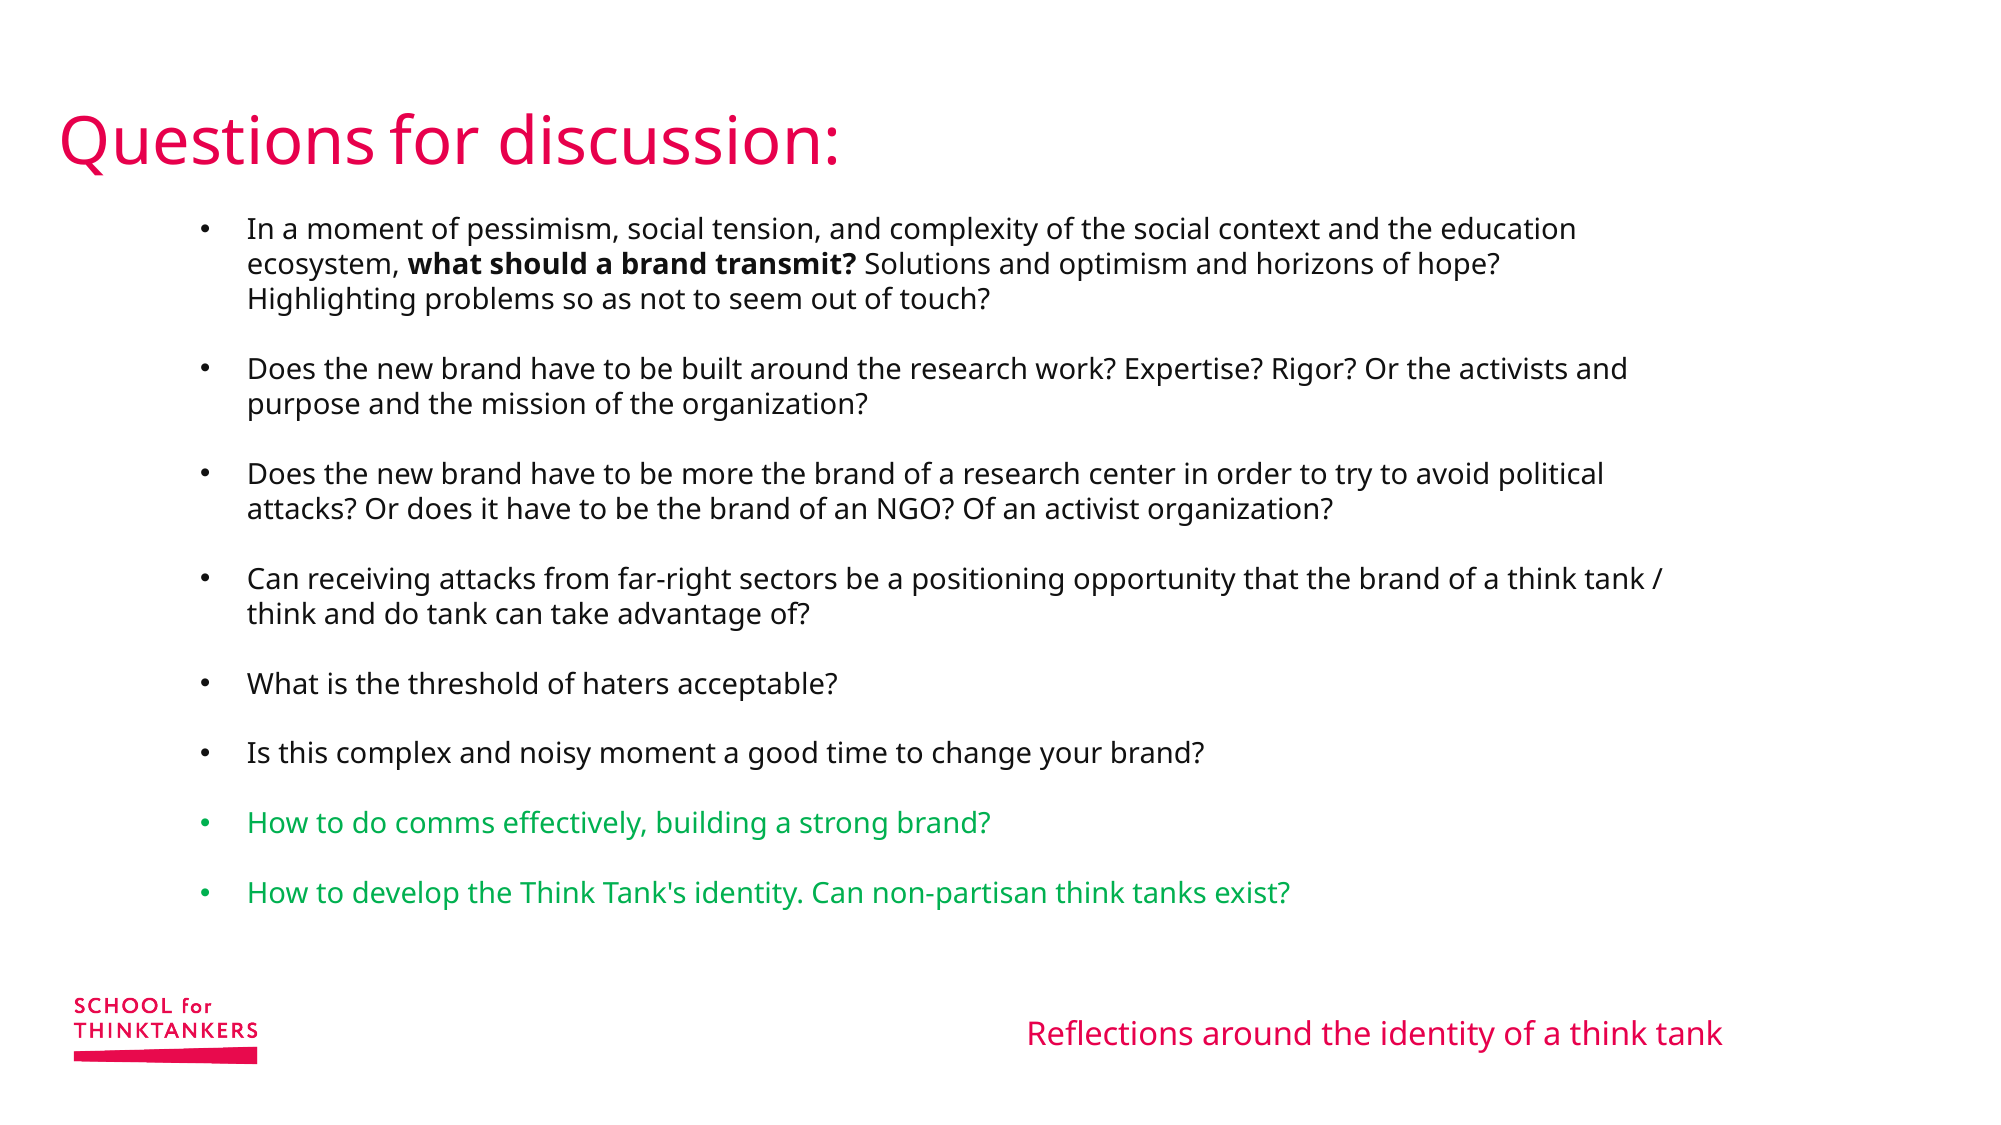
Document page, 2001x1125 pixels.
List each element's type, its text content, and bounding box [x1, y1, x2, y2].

text_box In a moment of pessimism, social tension, and complexity of the social context and the education ecosystem, what should a brand transmit? Solutions and optimism and horizons of hope? Highlighting problems so as not to seem out of touch? Does the new brand have to be built around the research work? Expertise? Rigor? Or the activists and purpose and the mission of the organization? Does the new brand have to be more the brand of a research center in order to try to avoid political attacks? Or does it have to be the brand of an NGO? Of an activist organization? Can receiving attacks from far-right sectors be a positioning opportunity that the brand of a think tank / think and do tank can take advantage of? What is the threshold of haters acceptable? Is this complex and noisy moment a good time to change your brand? How to do comms effectively, building a strong brand? How to develop the Think Tank's identity. Can non-partisan think tanks exist? [200, 210, 1670, 253]
text_box Questions for discussion: [58, 106, 1703, 149]
picture [65, 982, 265, 1075]
text_box Reflections around the identity of a think tank [1026, 1017, 2000, 1054]
